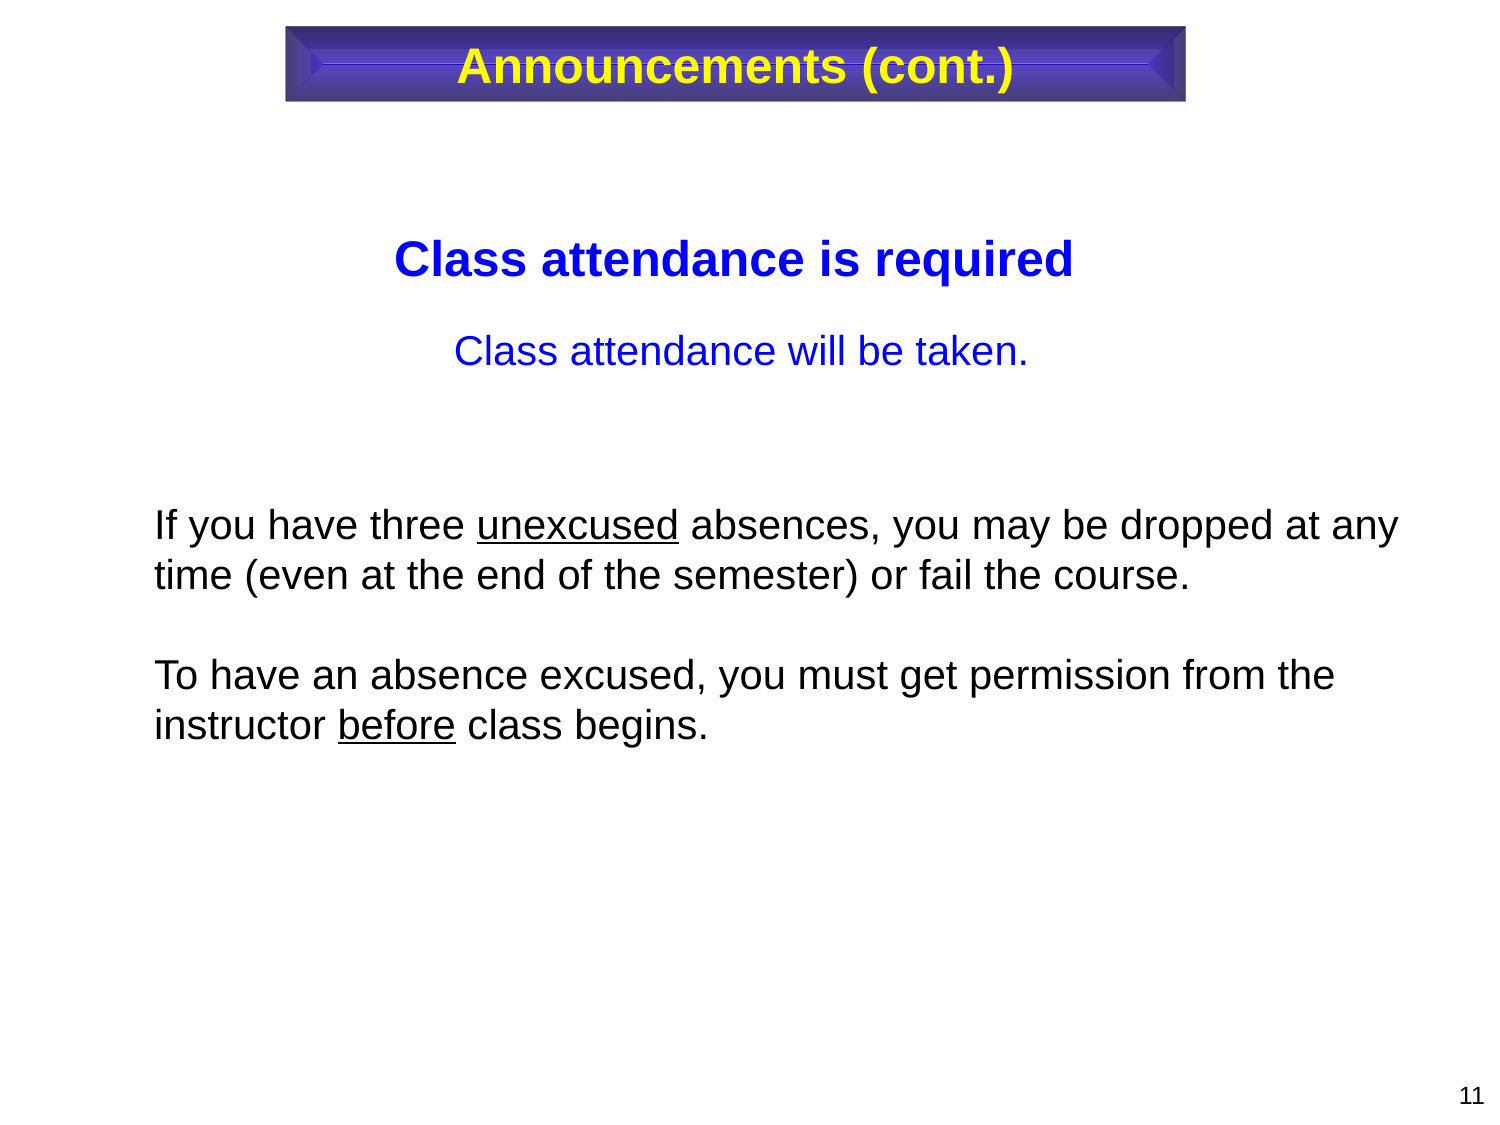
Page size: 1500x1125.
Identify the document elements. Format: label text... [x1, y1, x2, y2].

slide_number 11 [1149, 1065, 1500, 1125]
text_box Announcements (cont.) [286, 26, 1185, 102]
text_box If you have three unexcused absences, you may be dropped at any time (even at the end of the semester) or fail the course. To have an absence excused, you must get permission from the instructor before class begins. [139, 490, 1415, 756]
text_box Class attendance is required Class attendance will be taken. [379, 219, 1104, 382]
